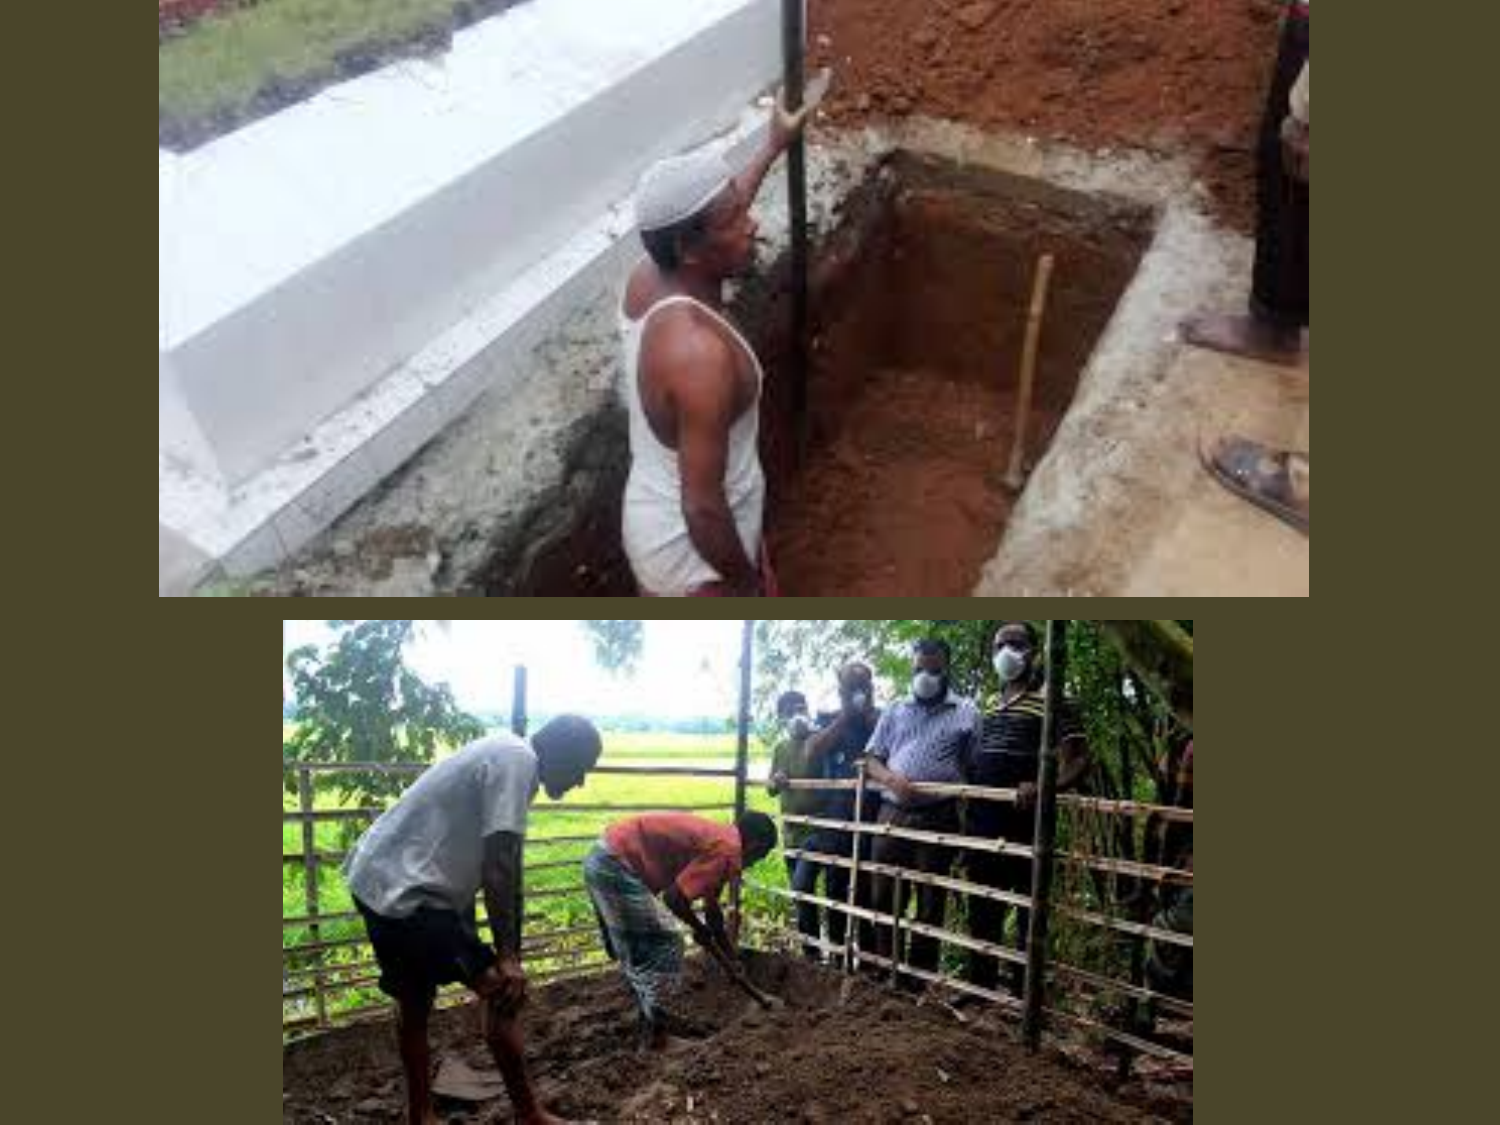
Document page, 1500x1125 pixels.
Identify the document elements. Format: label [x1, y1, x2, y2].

picture [283, 620, 1193, 1125]
picture [159, 0, 1310, 598]
